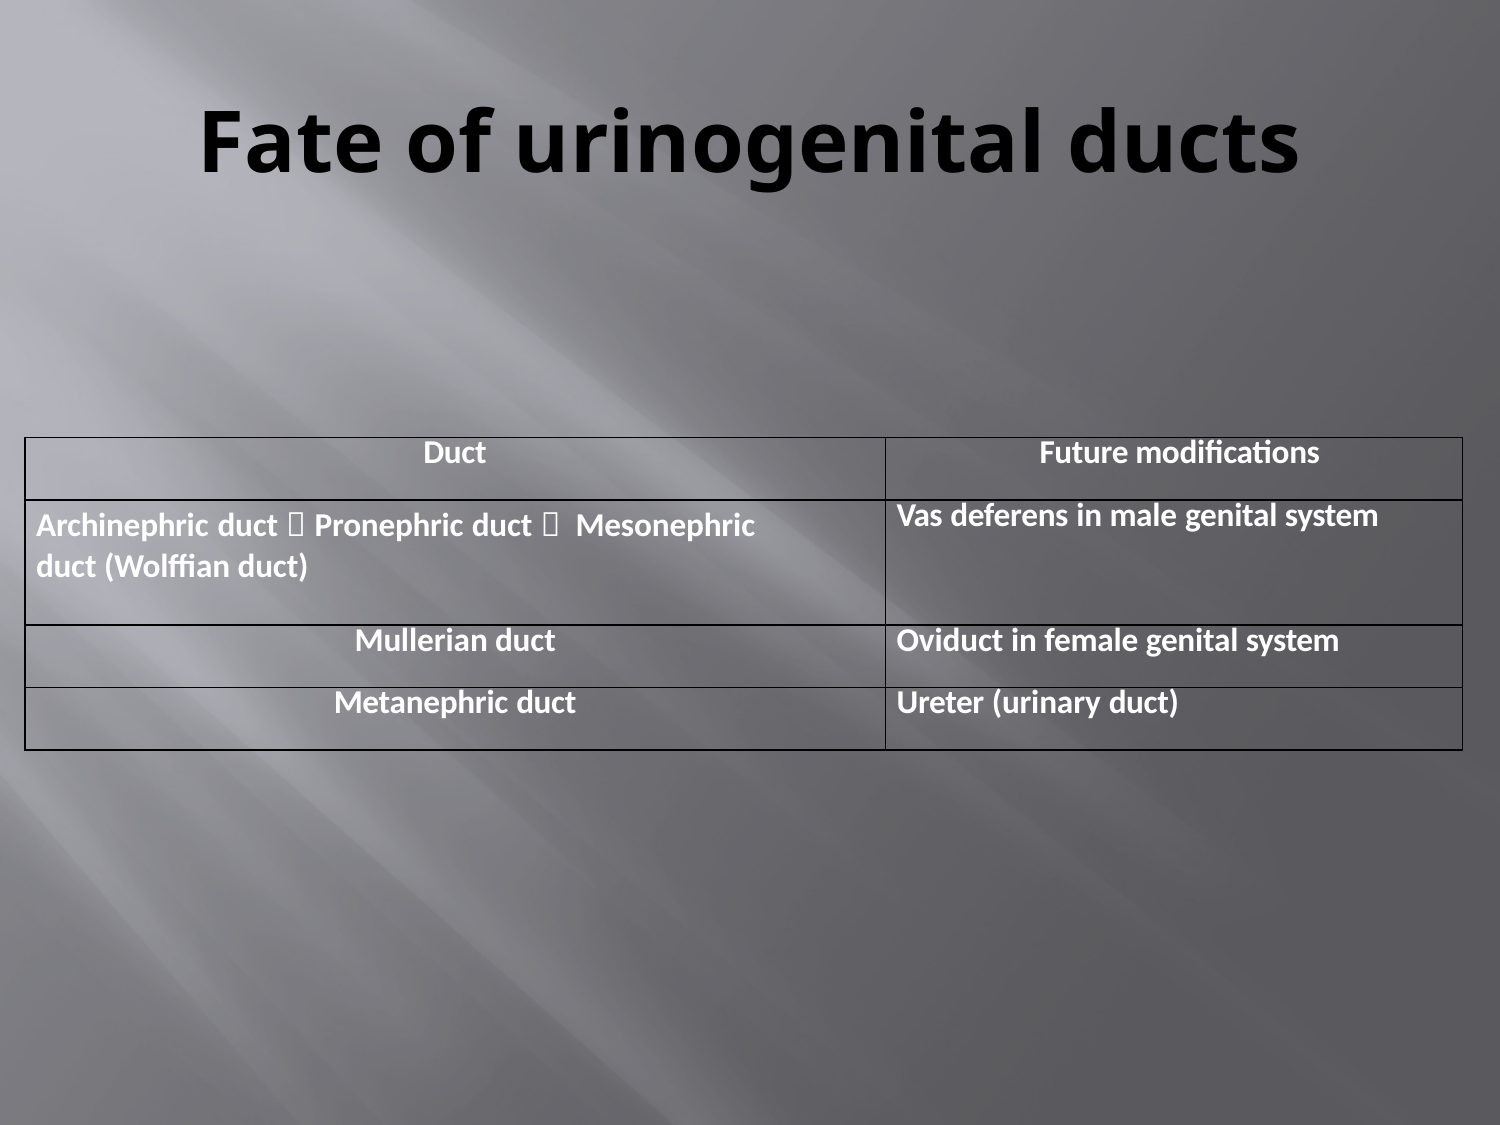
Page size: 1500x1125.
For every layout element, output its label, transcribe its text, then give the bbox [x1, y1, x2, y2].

title Fate of urinogenital ducts [75, 45, 1425, 233]
table_header Future modifications [886, 438, 1462, 499]
table_header Duct [26, 438, 885, 499]
table_cell Vas deferens in male genital system [886, 501, 1462, 624]
table_cell Metanephric duct [26, 688, 885, 749]
table_cell Mullerian duct [26, 626, 885, 687]
table_cell Oviduct in female genital system [886, 626, 1462, 687]
table_cell Archinephric duct  Pronephric duct  Mesonephric duct (Wolffian duct) [26, 501, 885, 624]
table_cell Ureter (urinary duct) [886, 688, 1462, 749]
